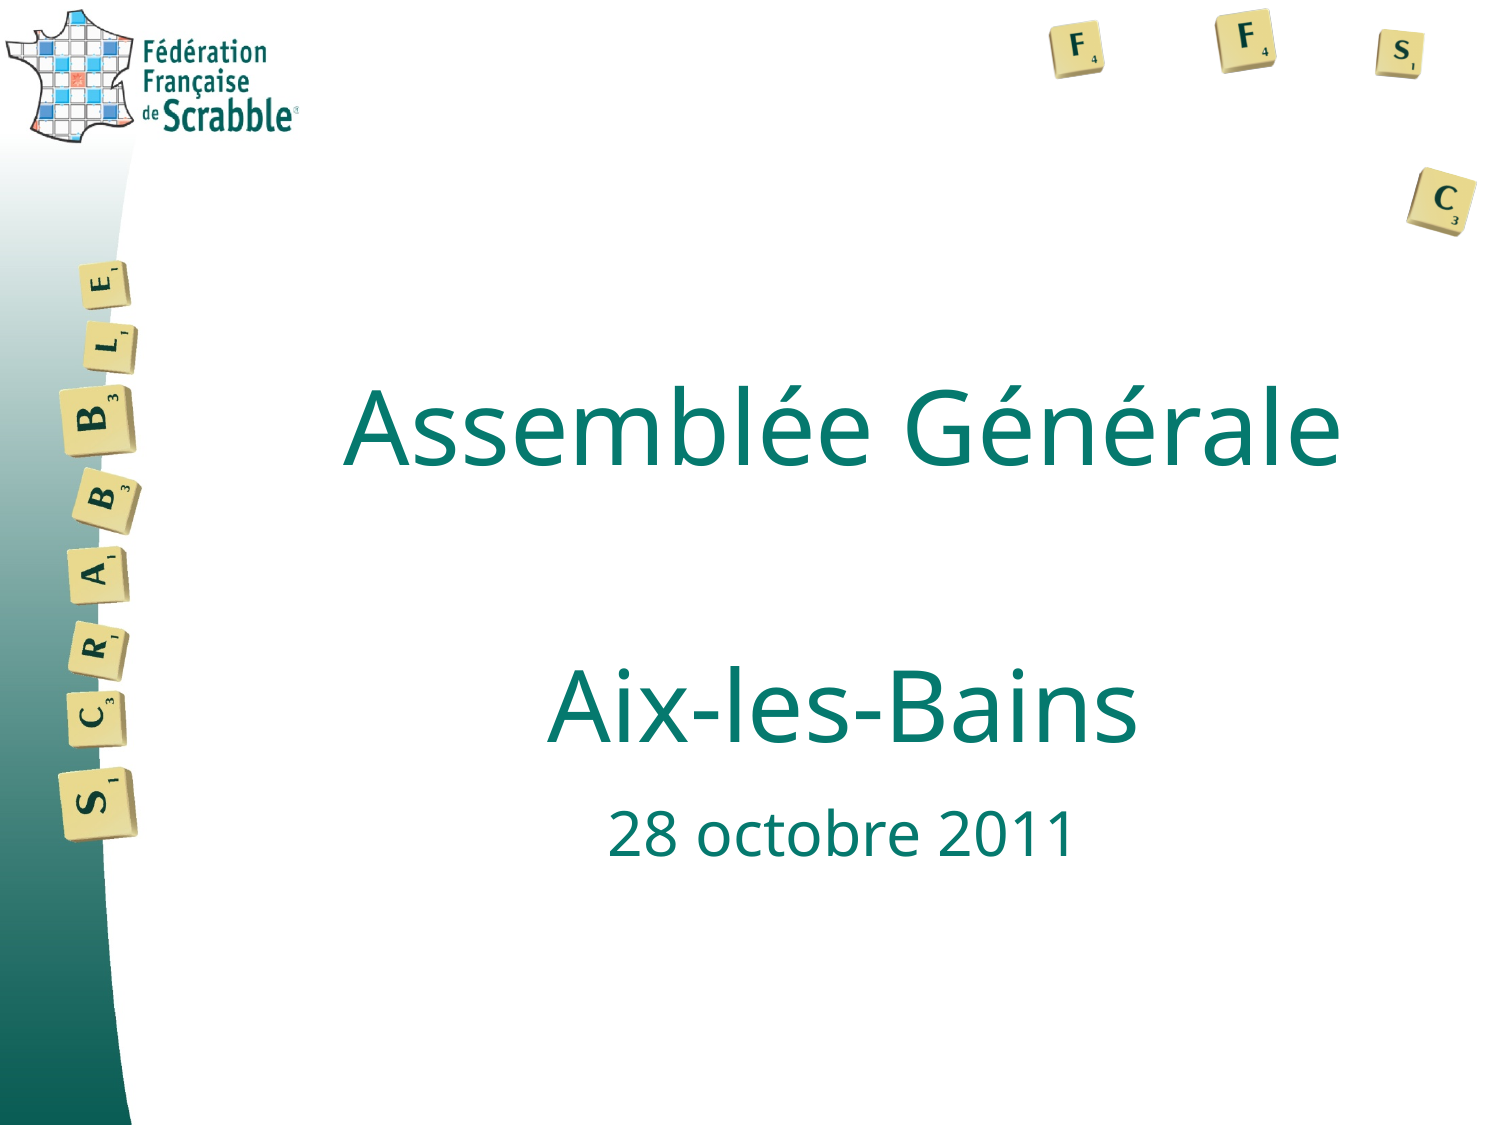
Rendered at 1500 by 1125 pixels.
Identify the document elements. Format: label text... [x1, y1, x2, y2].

picture [1375, 29, 1425, 80]
picture [1406, 166, 1477, 238]
picture [1042, 15, 1108, 81]
picture [0, 9, 300, 1125]
picture [1207, 3, 1280, 76]
text_box Assemblée Générale Aix-les-Bains 28 octobre 2011 [277, 354, 1412, 877]
